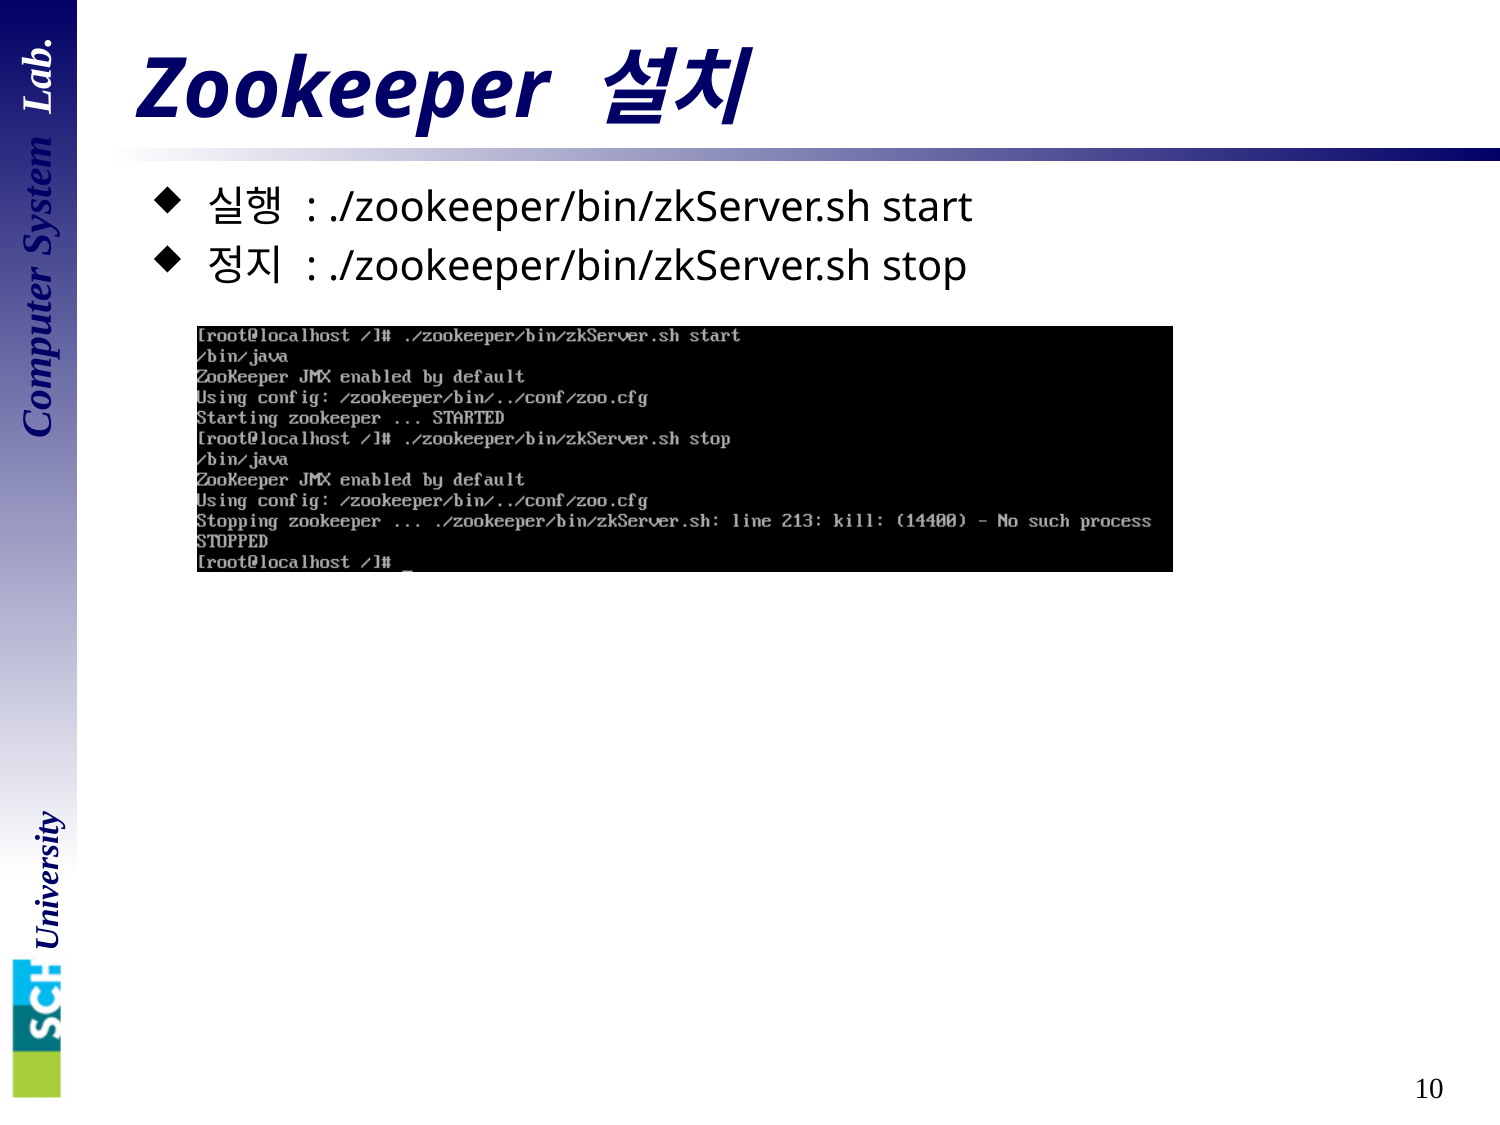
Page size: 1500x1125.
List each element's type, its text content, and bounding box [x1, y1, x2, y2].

title Zookeeper 설치 [123, 25, 1460, 143]
list 실행 : ./zookeeper/bin/zkServer.sh start 정지 : ./zookeeper/bin/zkServer.sh stop [135, 172, 1448, 1038]
picture [197, 326, 1173, 572]
picture [5, 952, 69, 1104]
